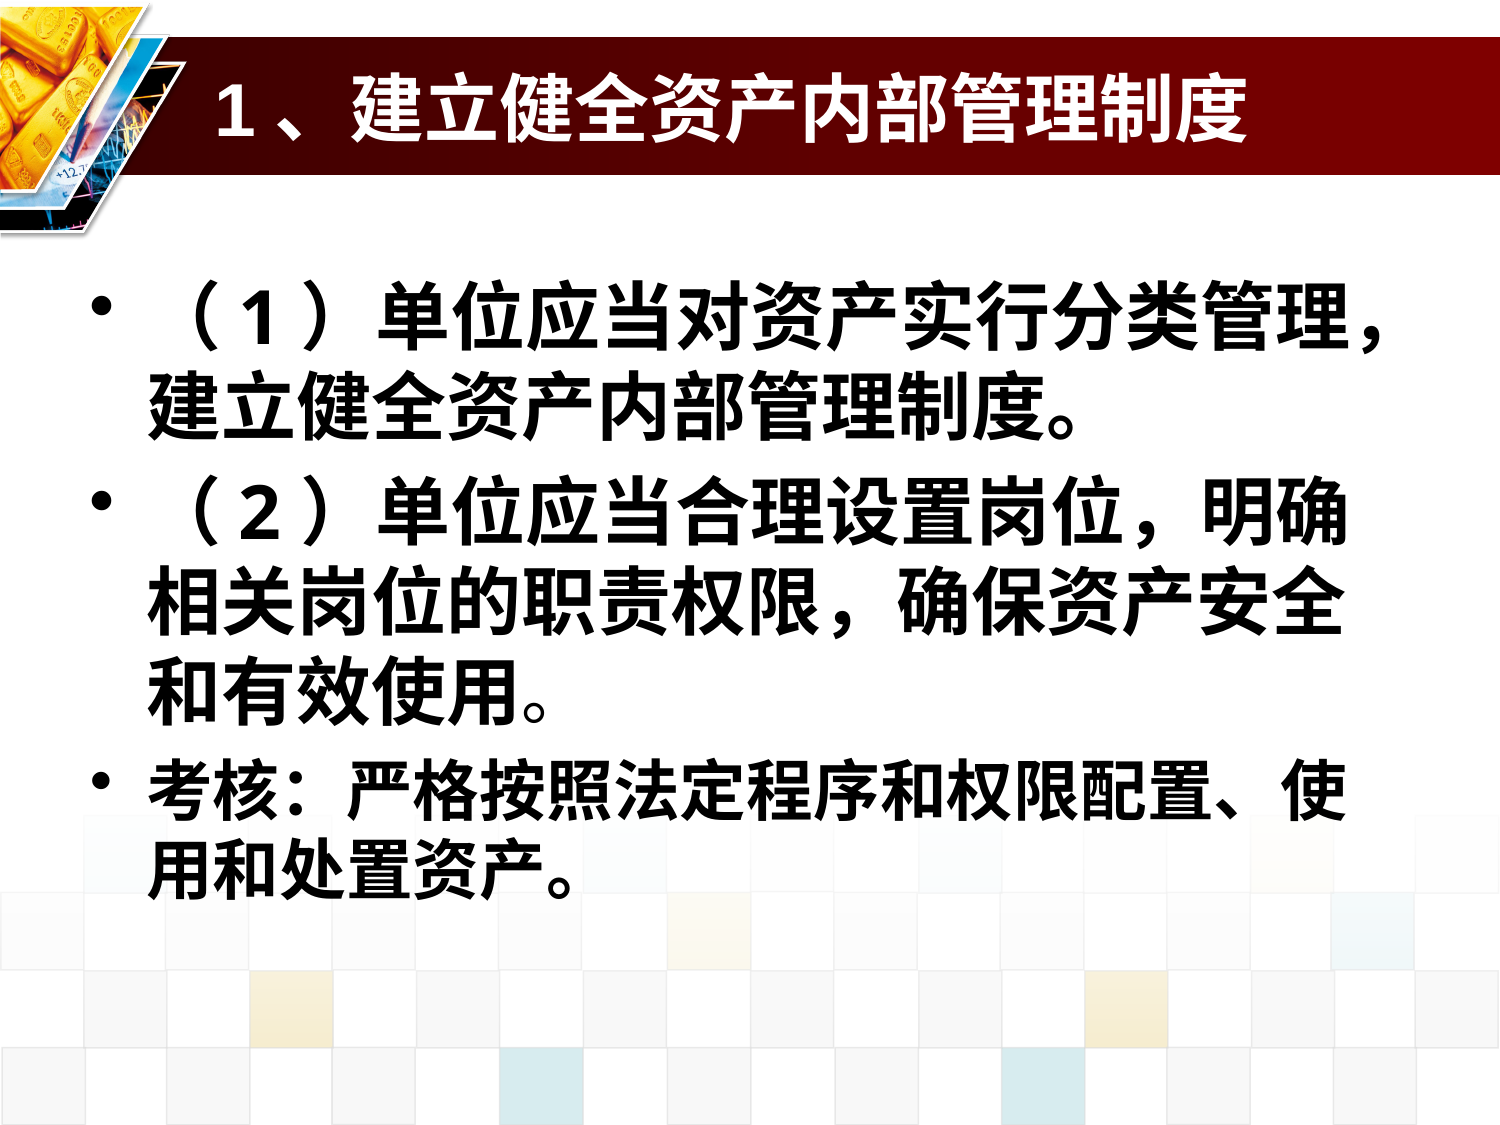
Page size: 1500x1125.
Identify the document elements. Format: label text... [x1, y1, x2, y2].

list （1）单位应当对资产实行分类管理，建立健全资产内部管理制度。 （2）单位应当合理设置岗位，明确相关岗位的职责权限，确保资产安全和有效使用。 考核：严格按照法定程序和权限配置、使用和处置资产。 [74, 262, 1426, 1038]
picture [0, 0, 190, 243]
title 1、建立健全资产内部管理制度 [199, 37, 1413, 176]
